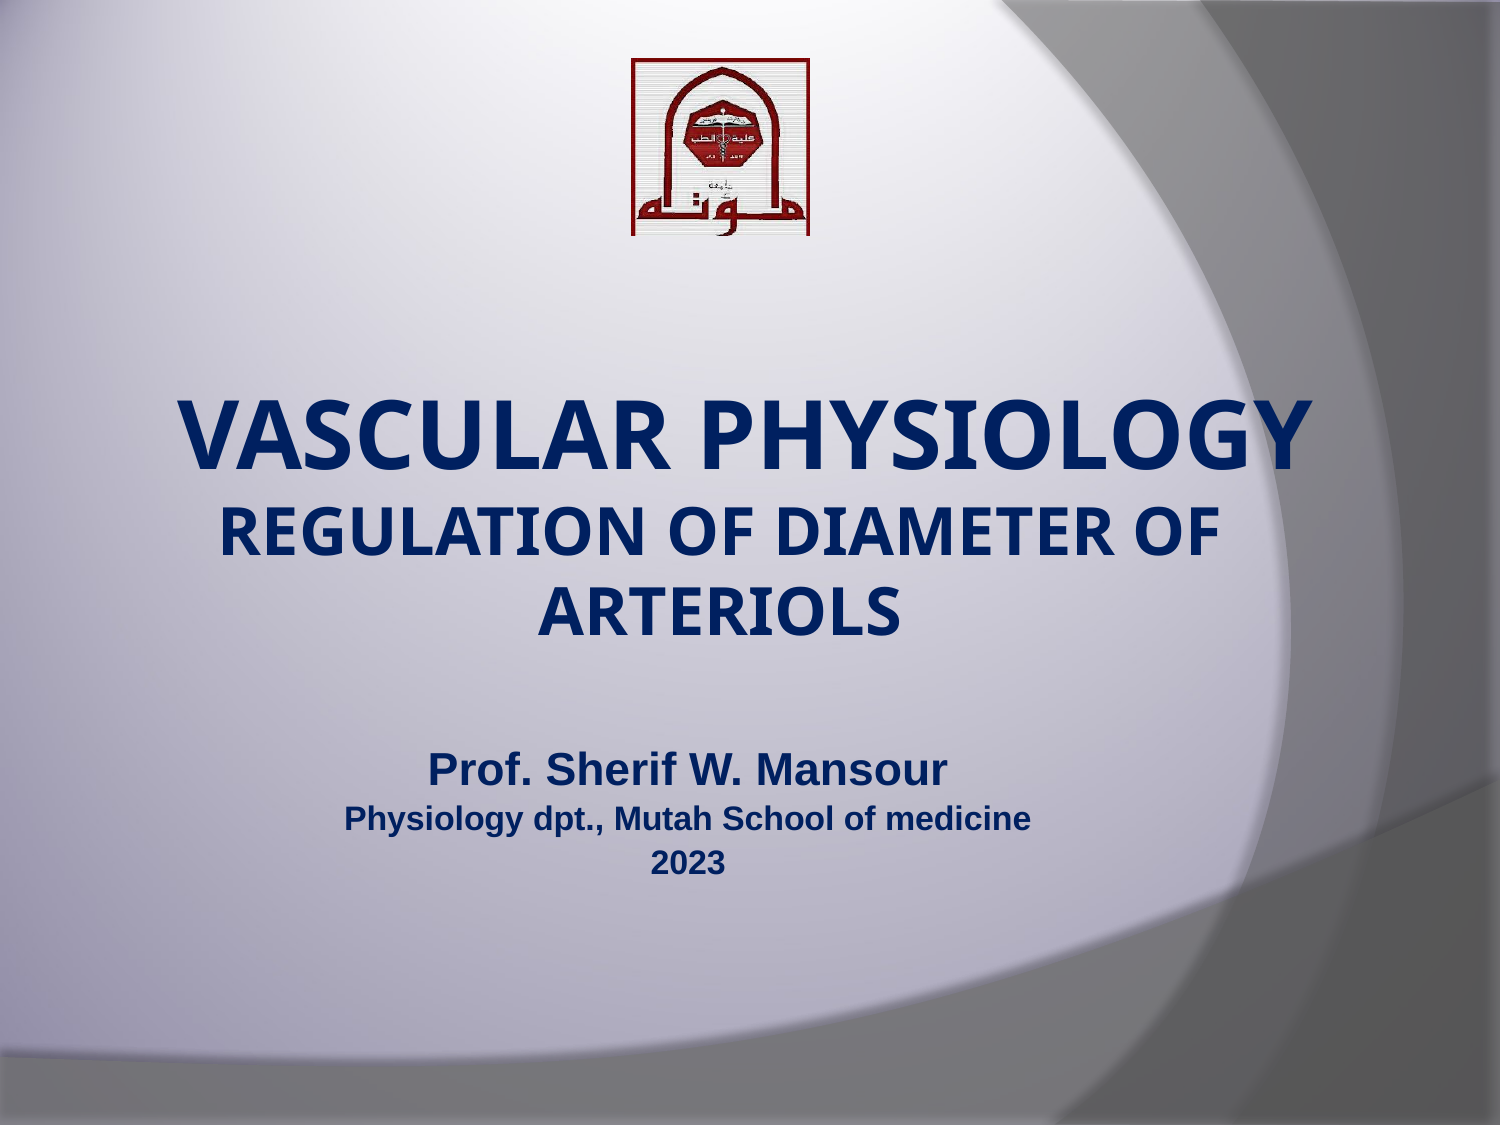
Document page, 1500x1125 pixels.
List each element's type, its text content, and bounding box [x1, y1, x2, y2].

picture [0, 0, 1281, 1066]
title Vascular Physiology Regulation of diameter of arteriols [100, 365, 1341, 744]
subtitle Prof. Sherif W. Mansour Physiology dpt., Mutah School of medicine 2023 [159, 743, 1210, 882]
